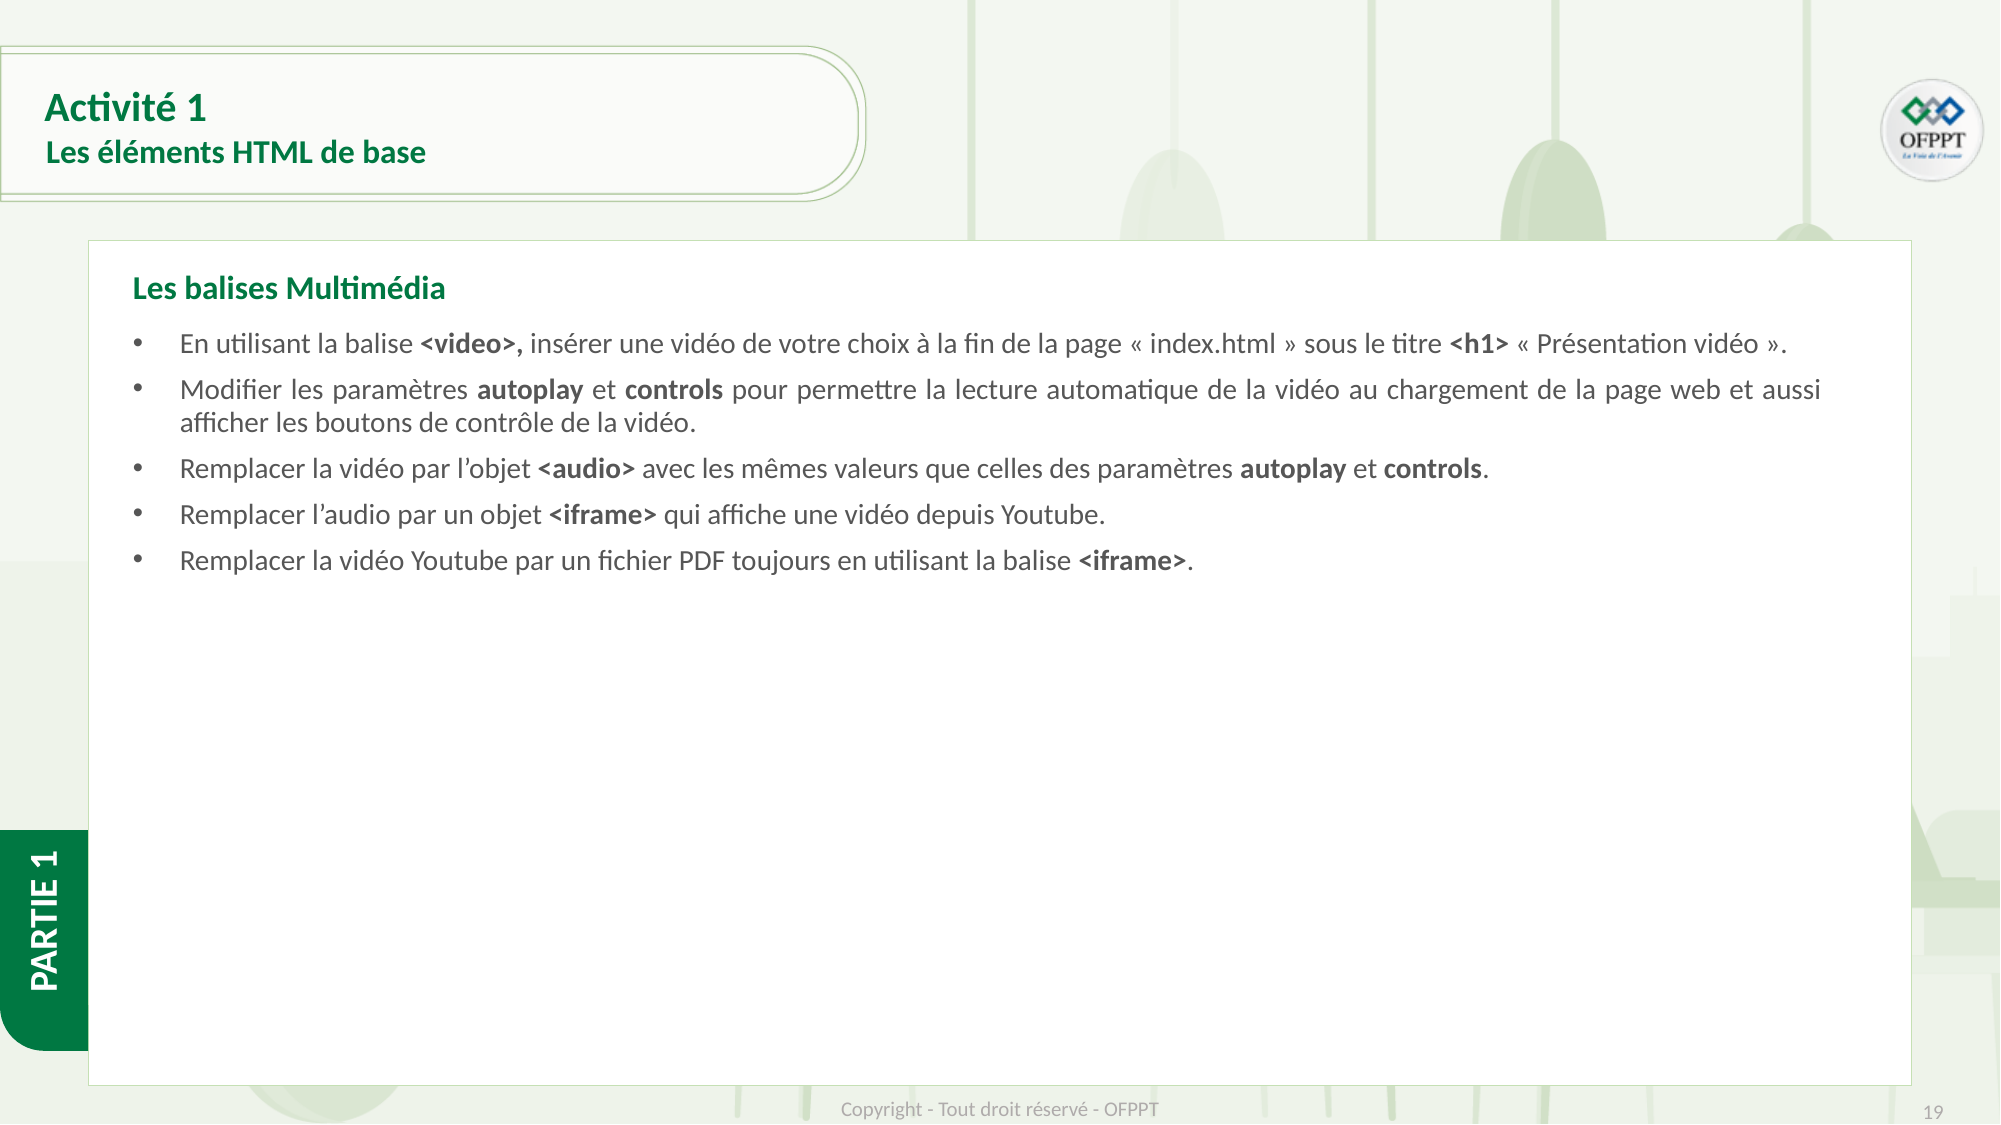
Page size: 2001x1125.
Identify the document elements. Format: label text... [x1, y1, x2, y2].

title Activité 1 [29, 74, 863, 143]
list Les balises Multimédia [118, 265, 883, 319]
picture [1876, 75, 1989, 186]
list En utilisant la balise <video>, insérer une vidéo de votre choix à la fin de la page « index.html » sous le titre <h1> « Présentation vidéo ». Modifier les paramètres autoplay et controls pour permettre la lecture automatique de la vidéo au chargement de la page web et aussi afficher les boutons de contrôle de la vidéo. Remplacer la vidéo par l’objet <audio> avec les mêmes valeurs que celles des paramètres autoplay et controls. Remplacer l’audio par un objet <iframe> qui affiche une vidéo depuis Youtube. Remplacer la vidéo Youtube par un fichier PDF toujours en utilisant la balise <iframe>. [118, 318, 1837, 1037]
list Les éléments HTML de base [31, 127, 863, 201]
